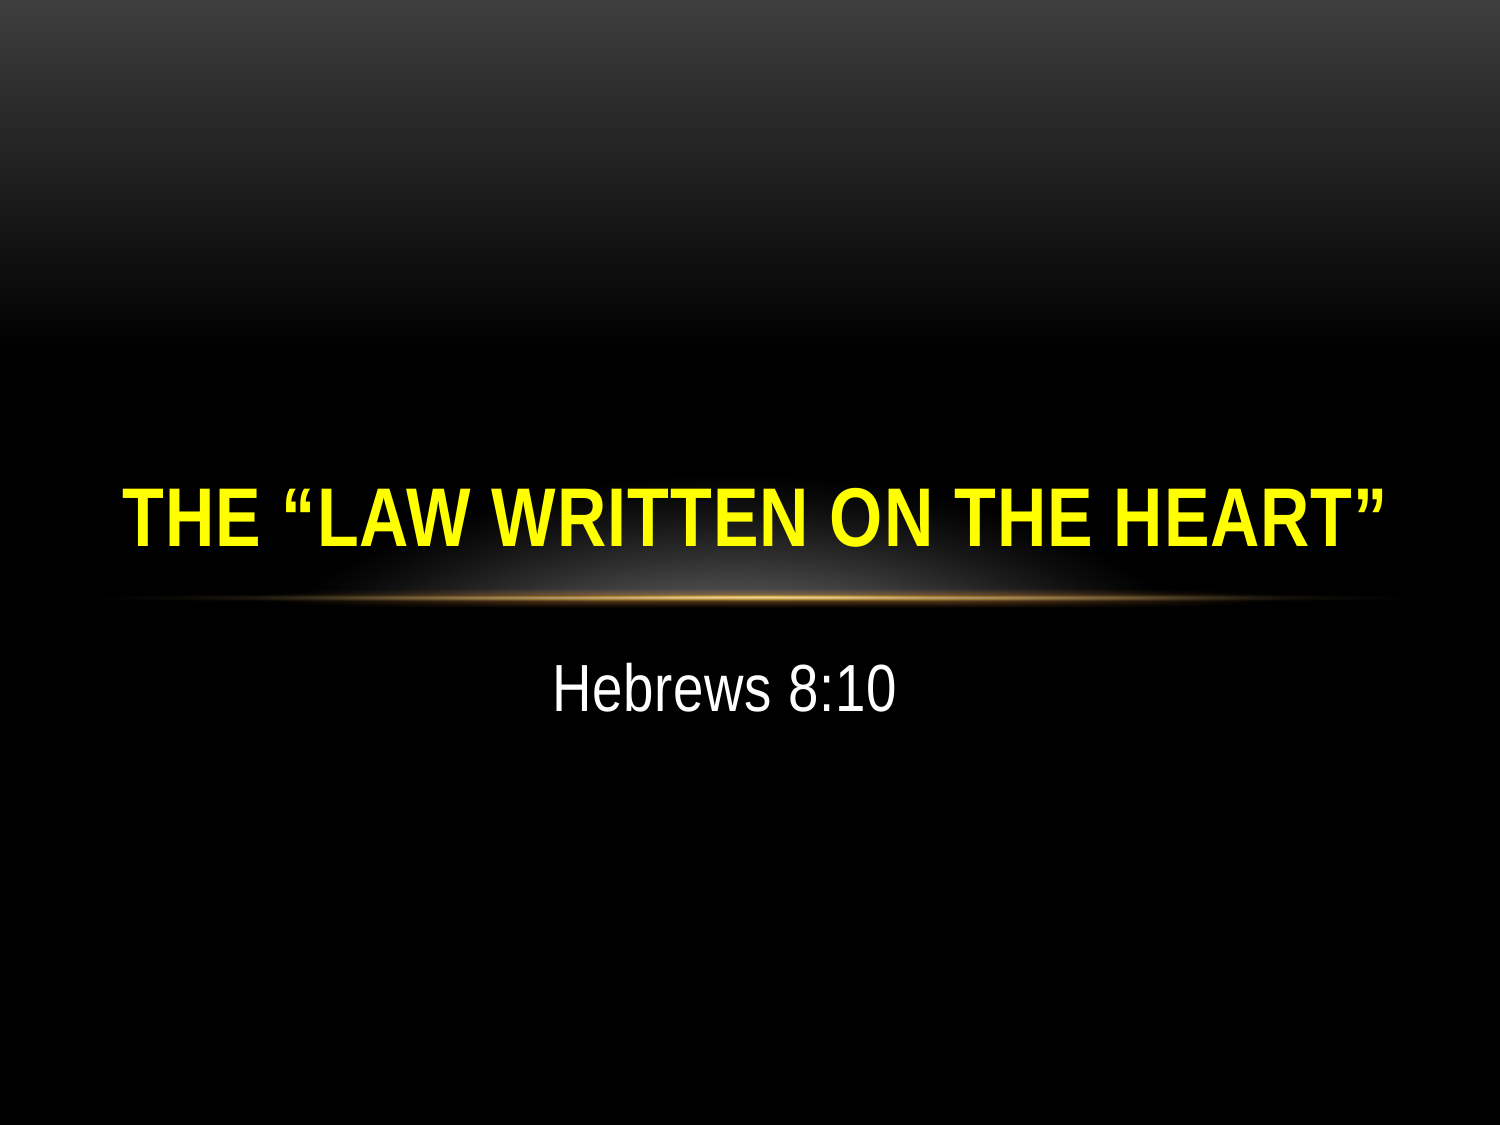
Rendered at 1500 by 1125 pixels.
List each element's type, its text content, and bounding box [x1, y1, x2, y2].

title The “Law Written On The Heart” [87, 329, 1425, 571]
subtitle Hebrews 8:10 [200, 637, 1250, 925]
picture [0, 0, 1500, 750]
